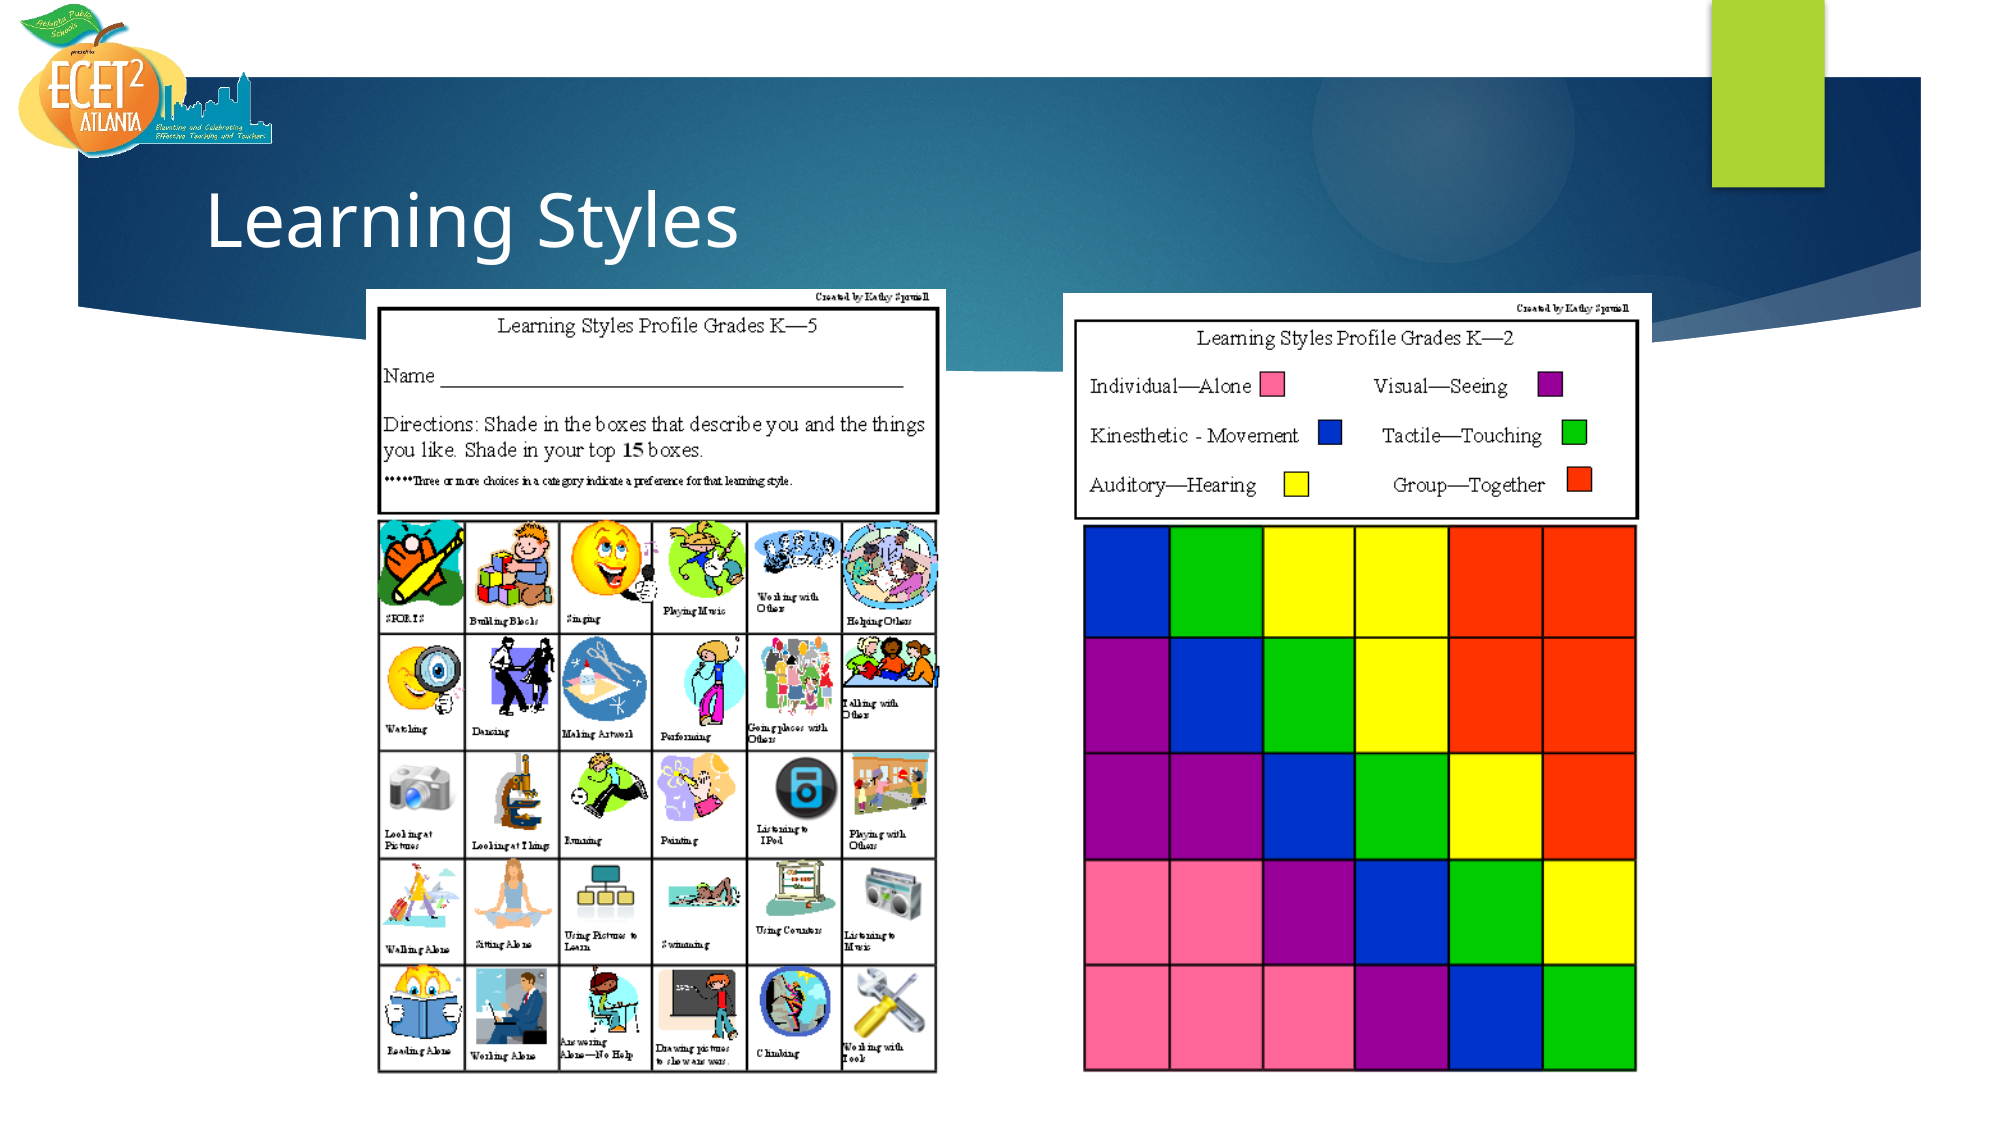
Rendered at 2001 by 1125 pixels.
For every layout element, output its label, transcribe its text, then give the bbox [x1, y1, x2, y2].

picture [1063, 292, 1652, 1081]
picture [0, 0, 283, 159]
picture [365, 289, 946, 1084]
title Learning Styles [189, 159, 1627, 276]
